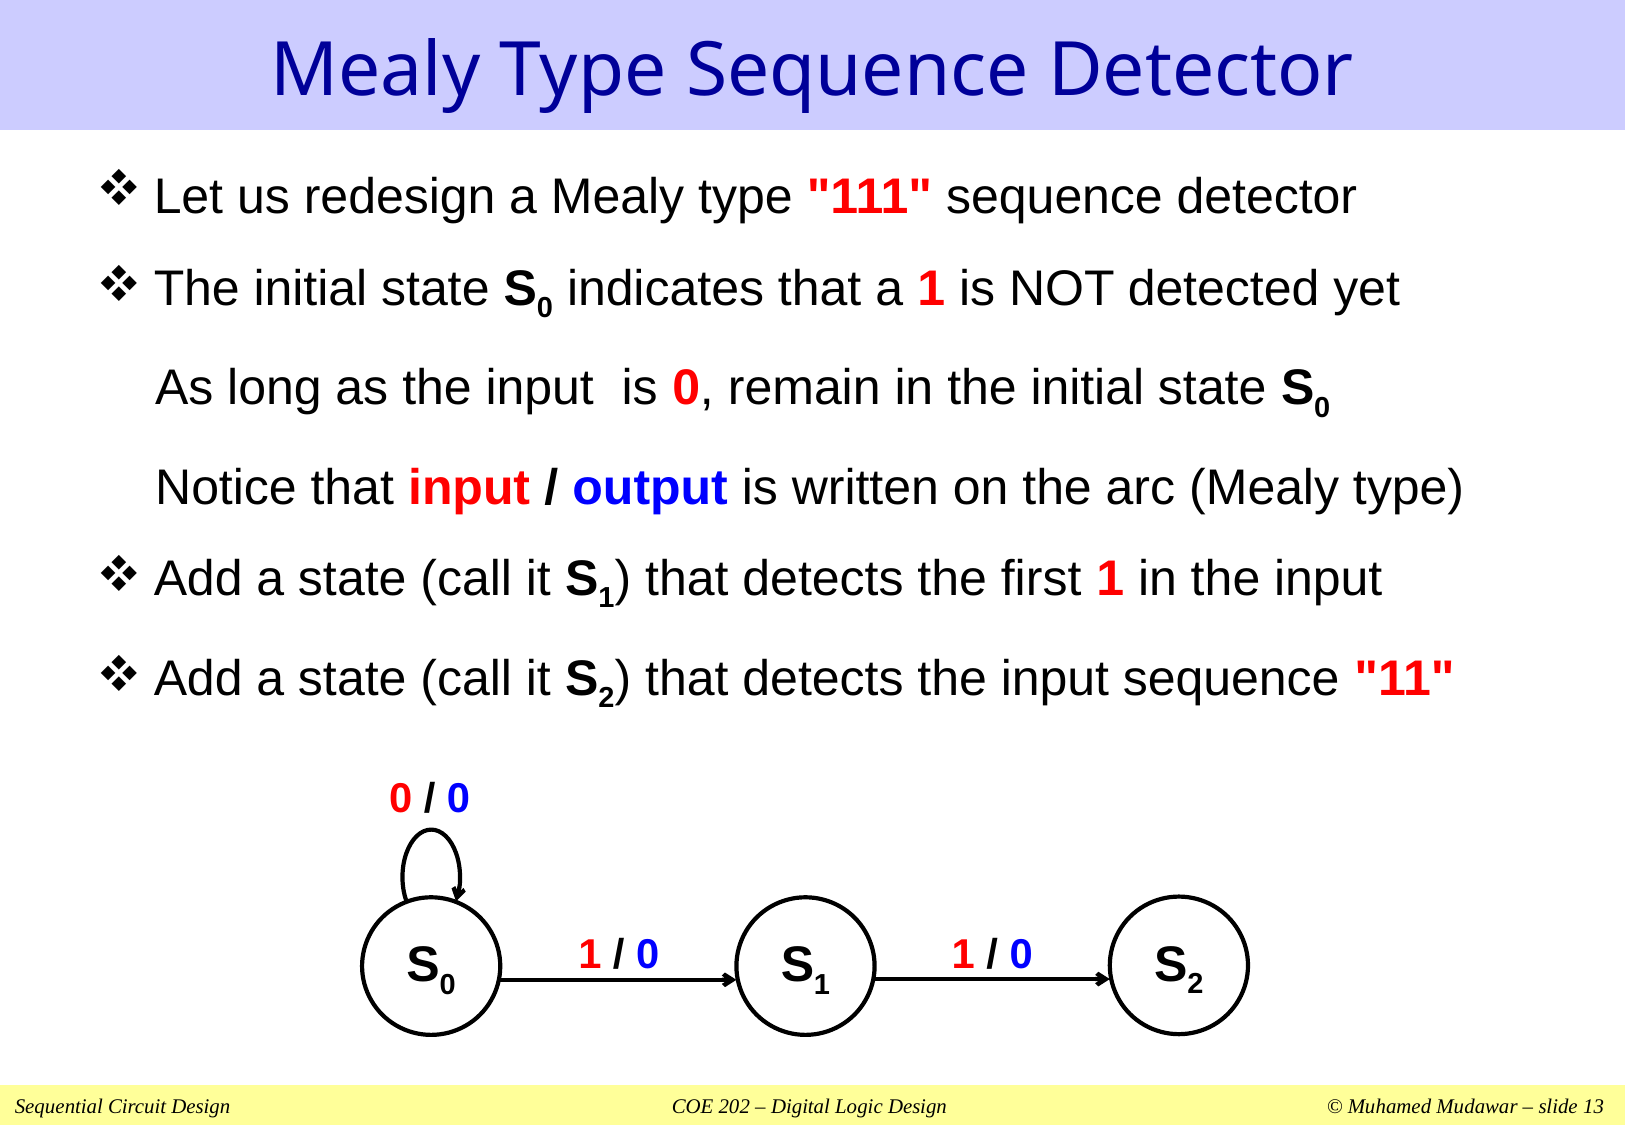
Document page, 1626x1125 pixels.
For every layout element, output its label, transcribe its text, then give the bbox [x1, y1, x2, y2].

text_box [500, 897, 870, 1036]
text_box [361, 758, 501, 1036]
title Mealy Type Sequence Detector [0, 0, 1625, 130]
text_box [873, 896, 1249, 1035]
